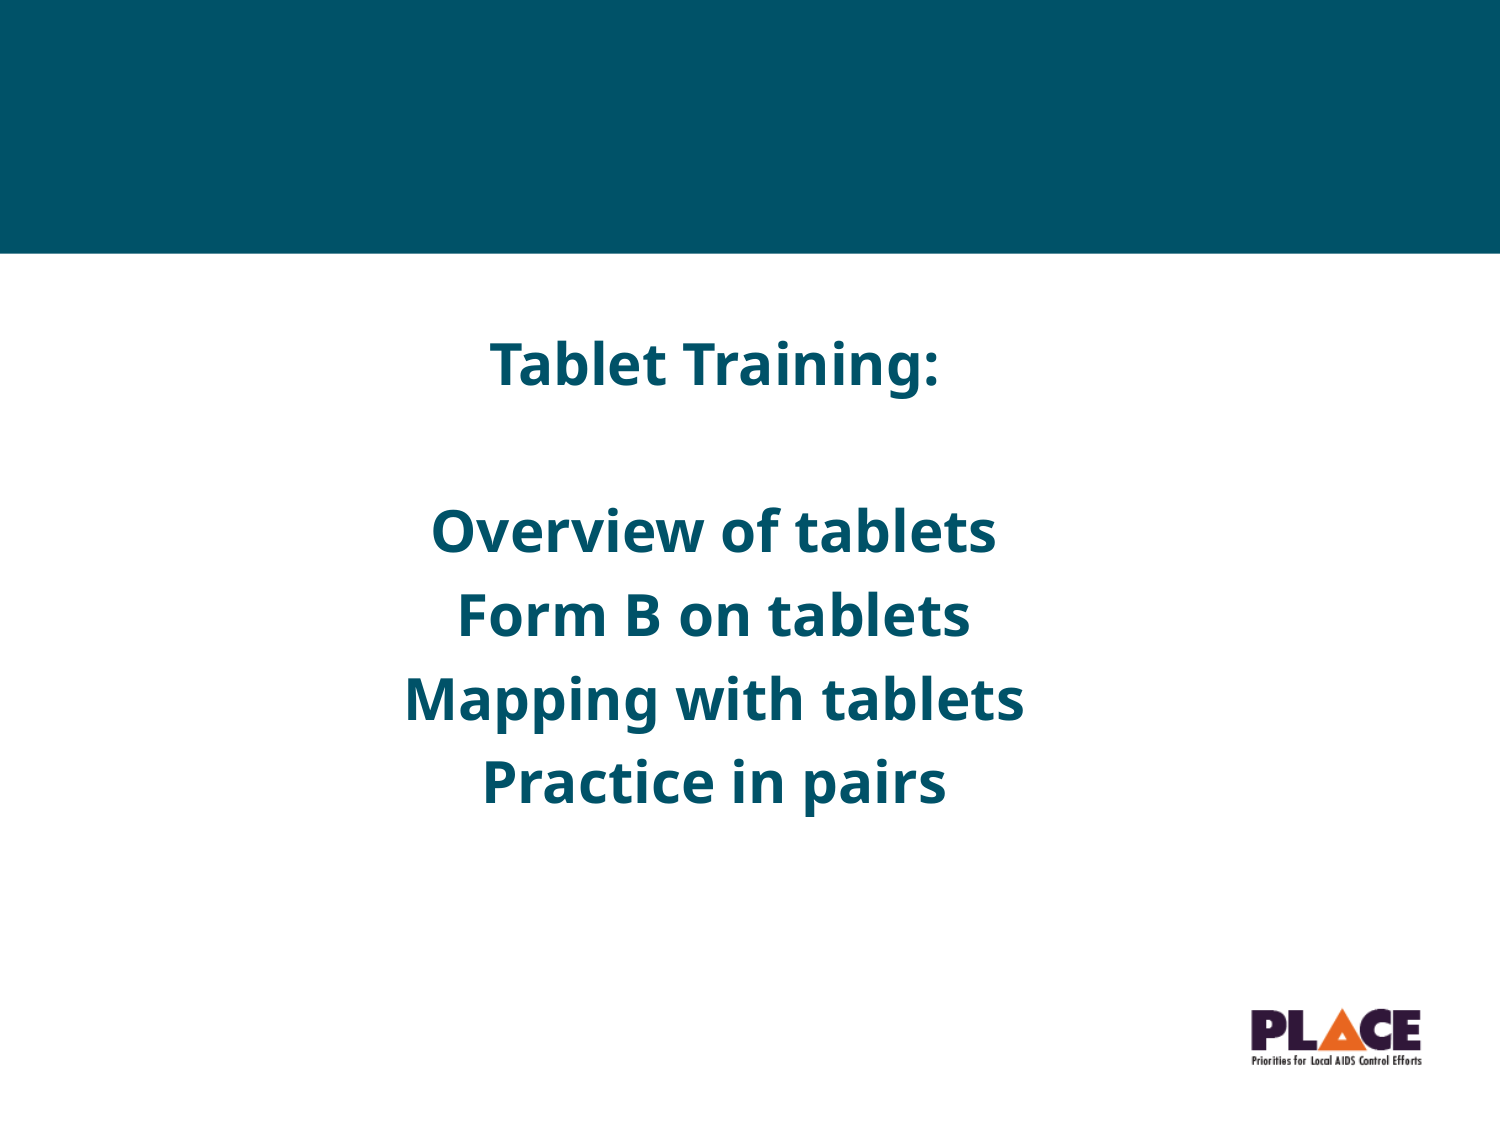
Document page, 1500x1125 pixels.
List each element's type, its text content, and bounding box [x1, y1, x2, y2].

list Tablet Training: Overview of tablets Form B on tablets Mapping with tablets Practice in pairs [94, 319, 1334, 973]
